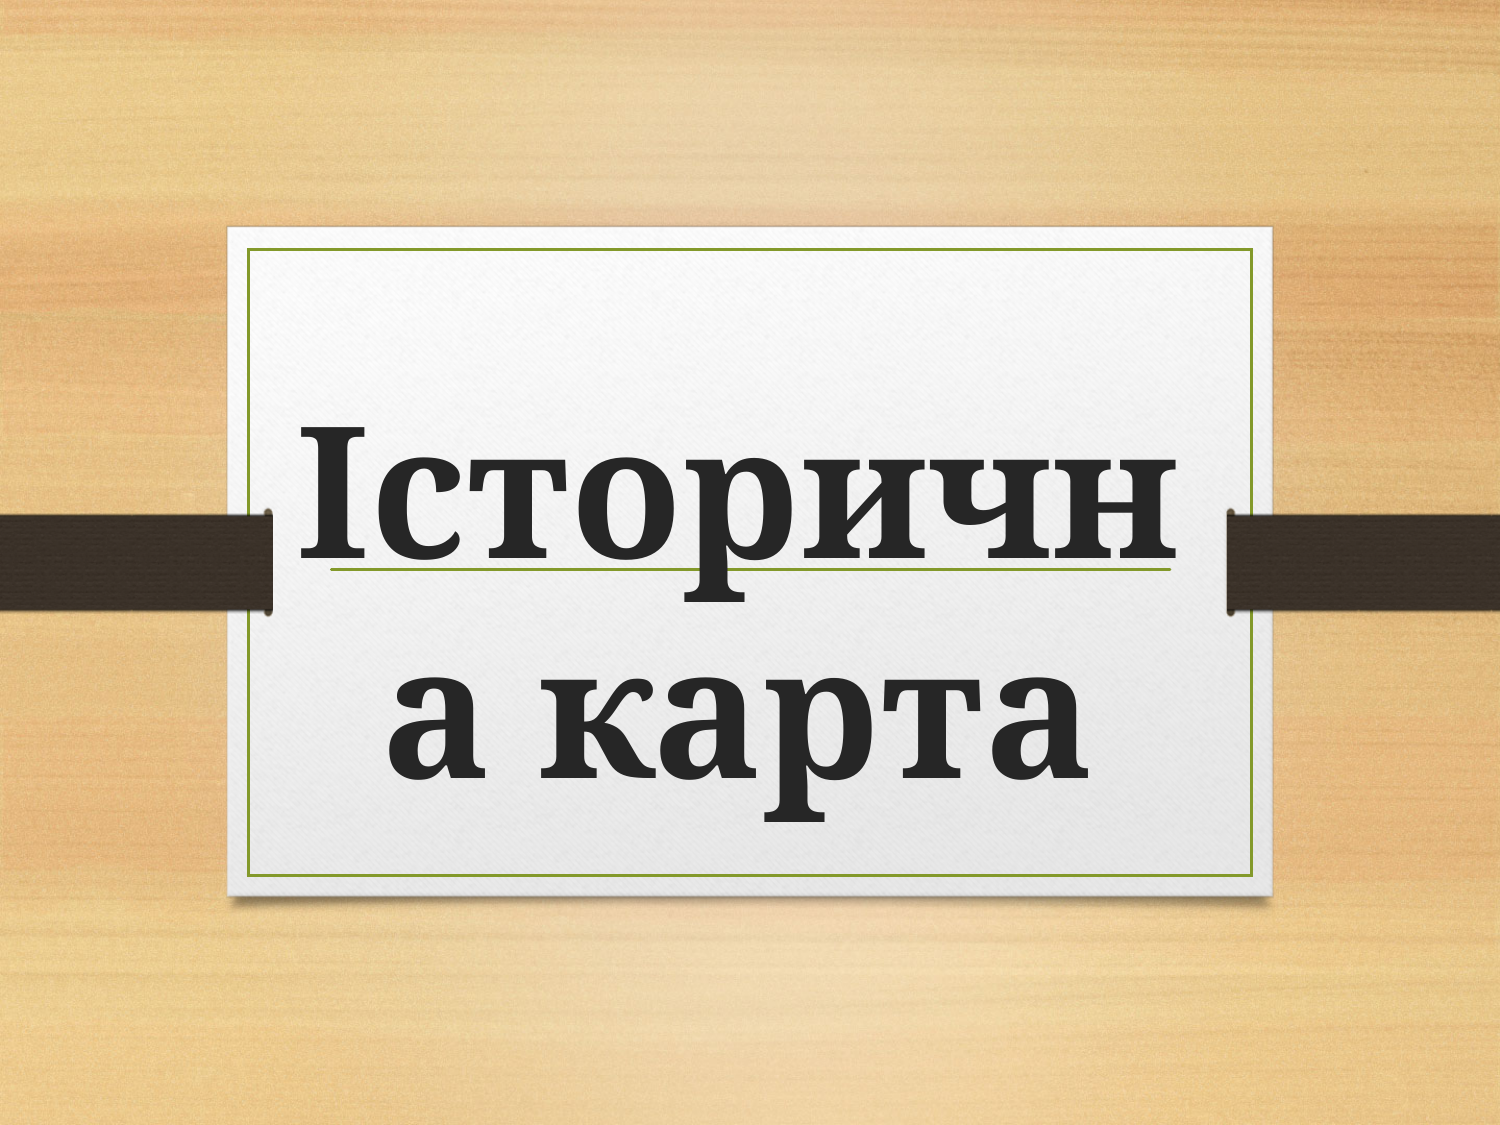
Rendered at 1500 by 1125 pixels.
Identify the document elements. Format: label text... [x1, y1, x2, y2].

title Історична карта [230, 574, 1247, 823]
picture [0, 0, 1500, 1125]
